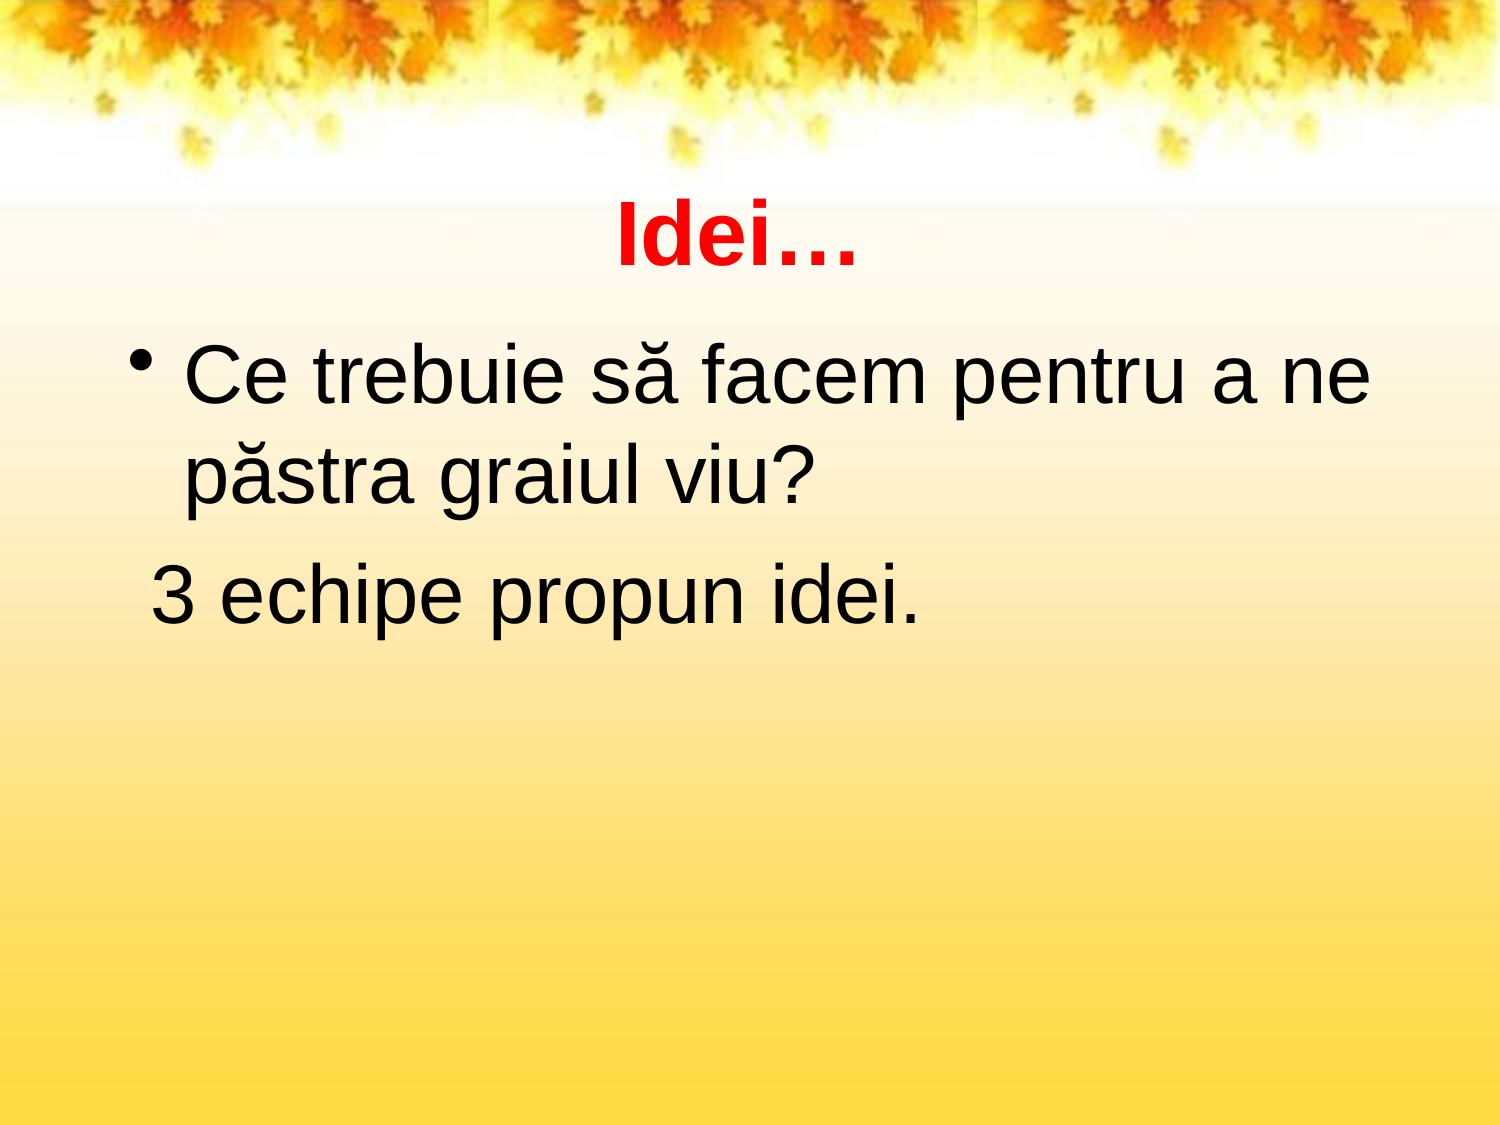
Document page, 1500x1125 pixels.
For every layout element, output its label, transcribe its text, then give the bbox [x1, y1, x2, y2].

title Idei… [367, 80, 1329, 317]
picture [0, 0, 1500, 1125]
list Ce trebuie să facem pentru a ne păstra graiul viu? 3 echipe propun idei. [123, 317, 1377, 958]
